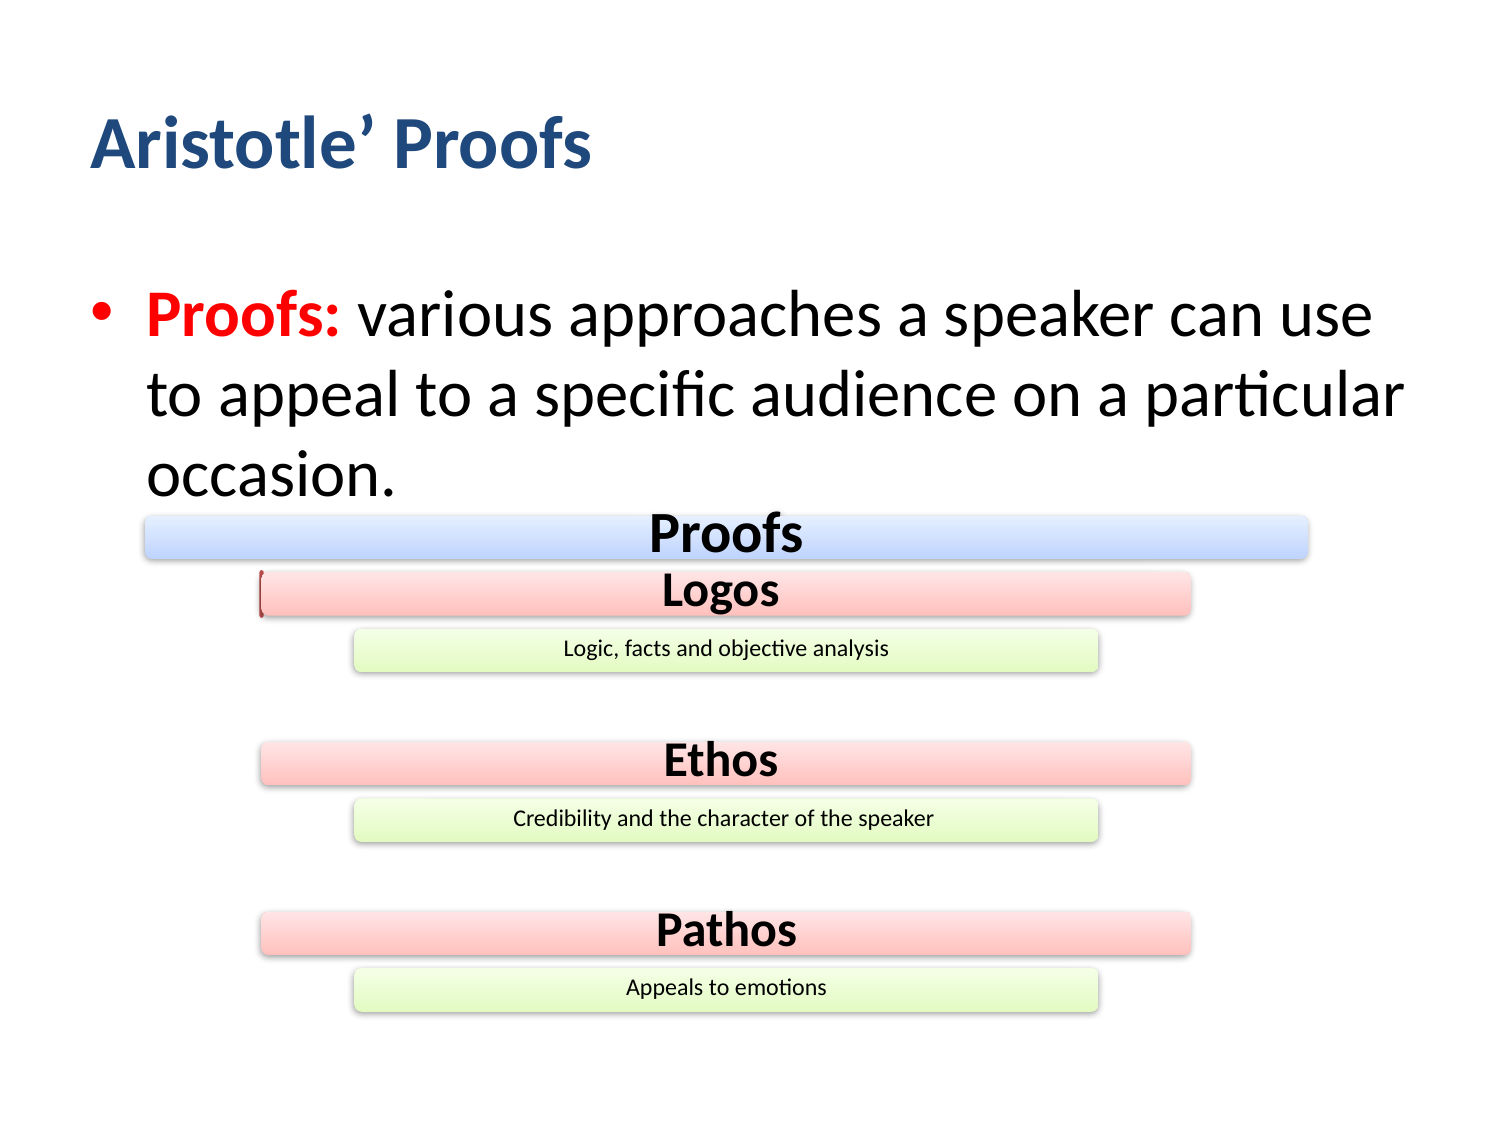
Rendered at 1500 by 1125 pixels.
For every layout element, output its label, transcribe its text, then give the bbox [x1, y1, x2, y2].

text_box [0, 515, 1454, 1125]
title Aristotle’ Proofs [75, 45, 1425, 233]
list Proofs: various approaches a speaker can use to appeal to a specific audience on a particular occasion. [75, 262, 1425, 514]
